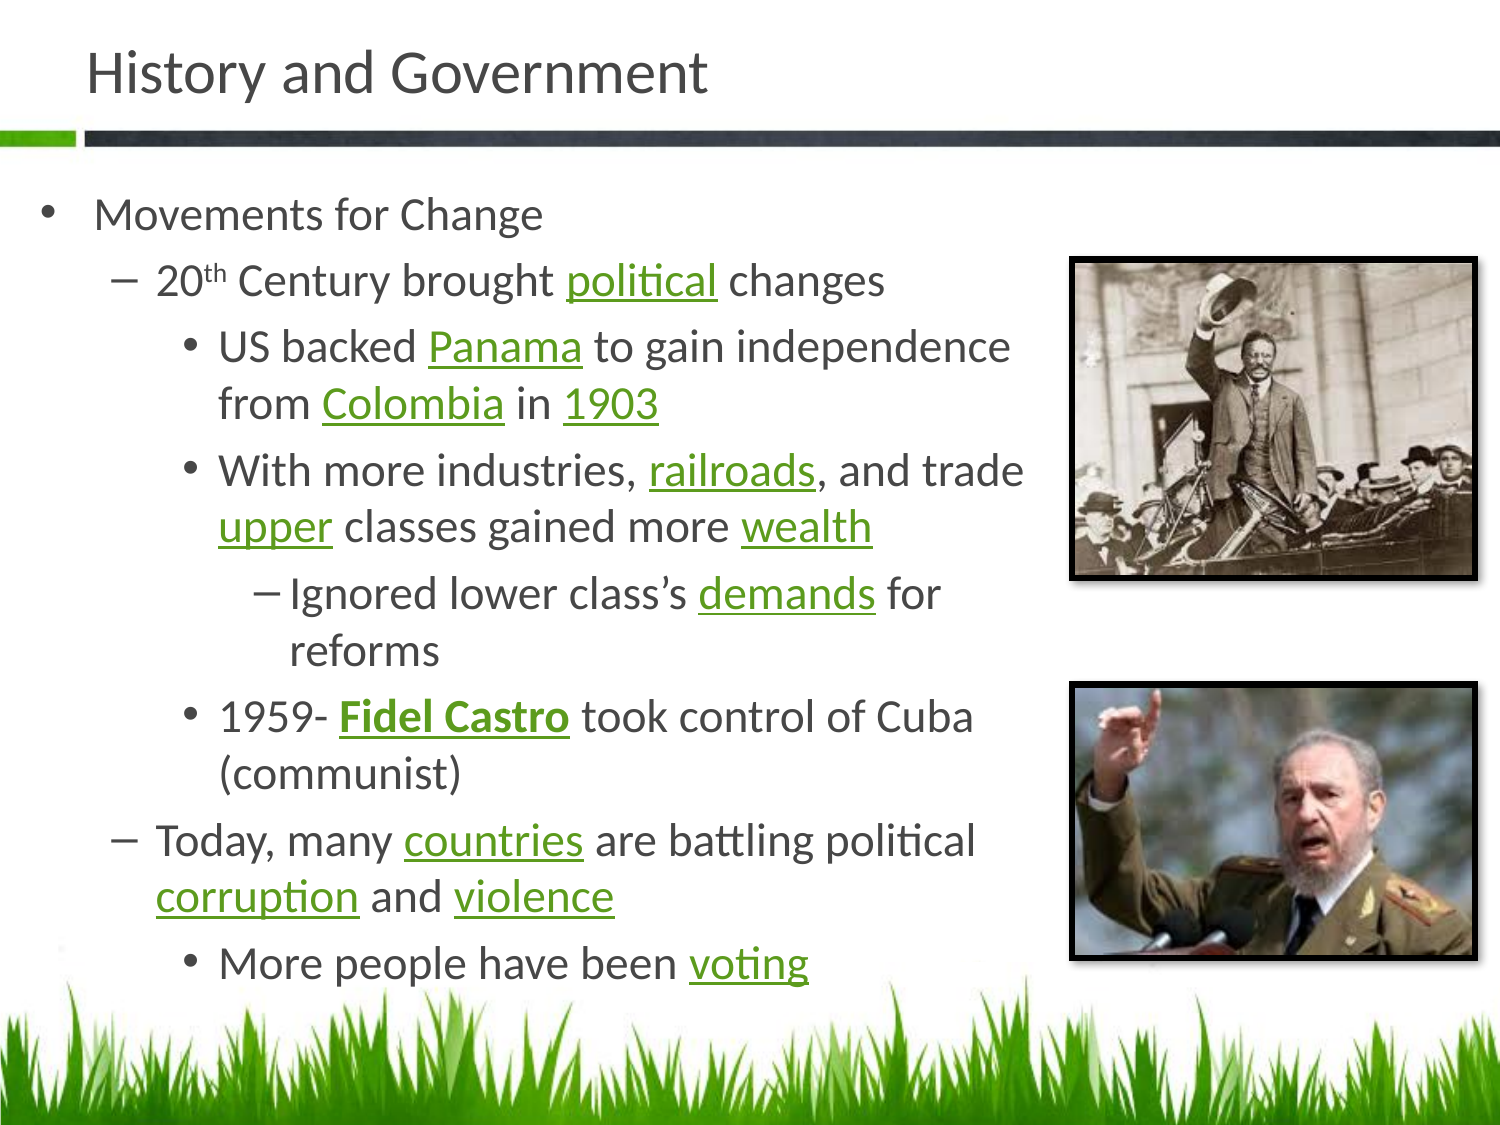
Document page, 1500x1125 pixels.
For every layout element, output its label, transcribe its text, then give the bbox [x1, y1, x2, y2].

picture [0, 0, 1500, 1125]
title History and Government [71, 12, 1450, 125]
list Movements for Change 20th Century brought political changes US backed Panama to gain independence from Colombia in 1903 With more industries, railroads, and trade upper classes gained more wealth Ignored lower class’s demands for reforms 1959- Fidel Castro took control of Cuba (communist) Today, many countries are battling political corruption and violence More people have been voting [24, 174, 1088, 1005]
